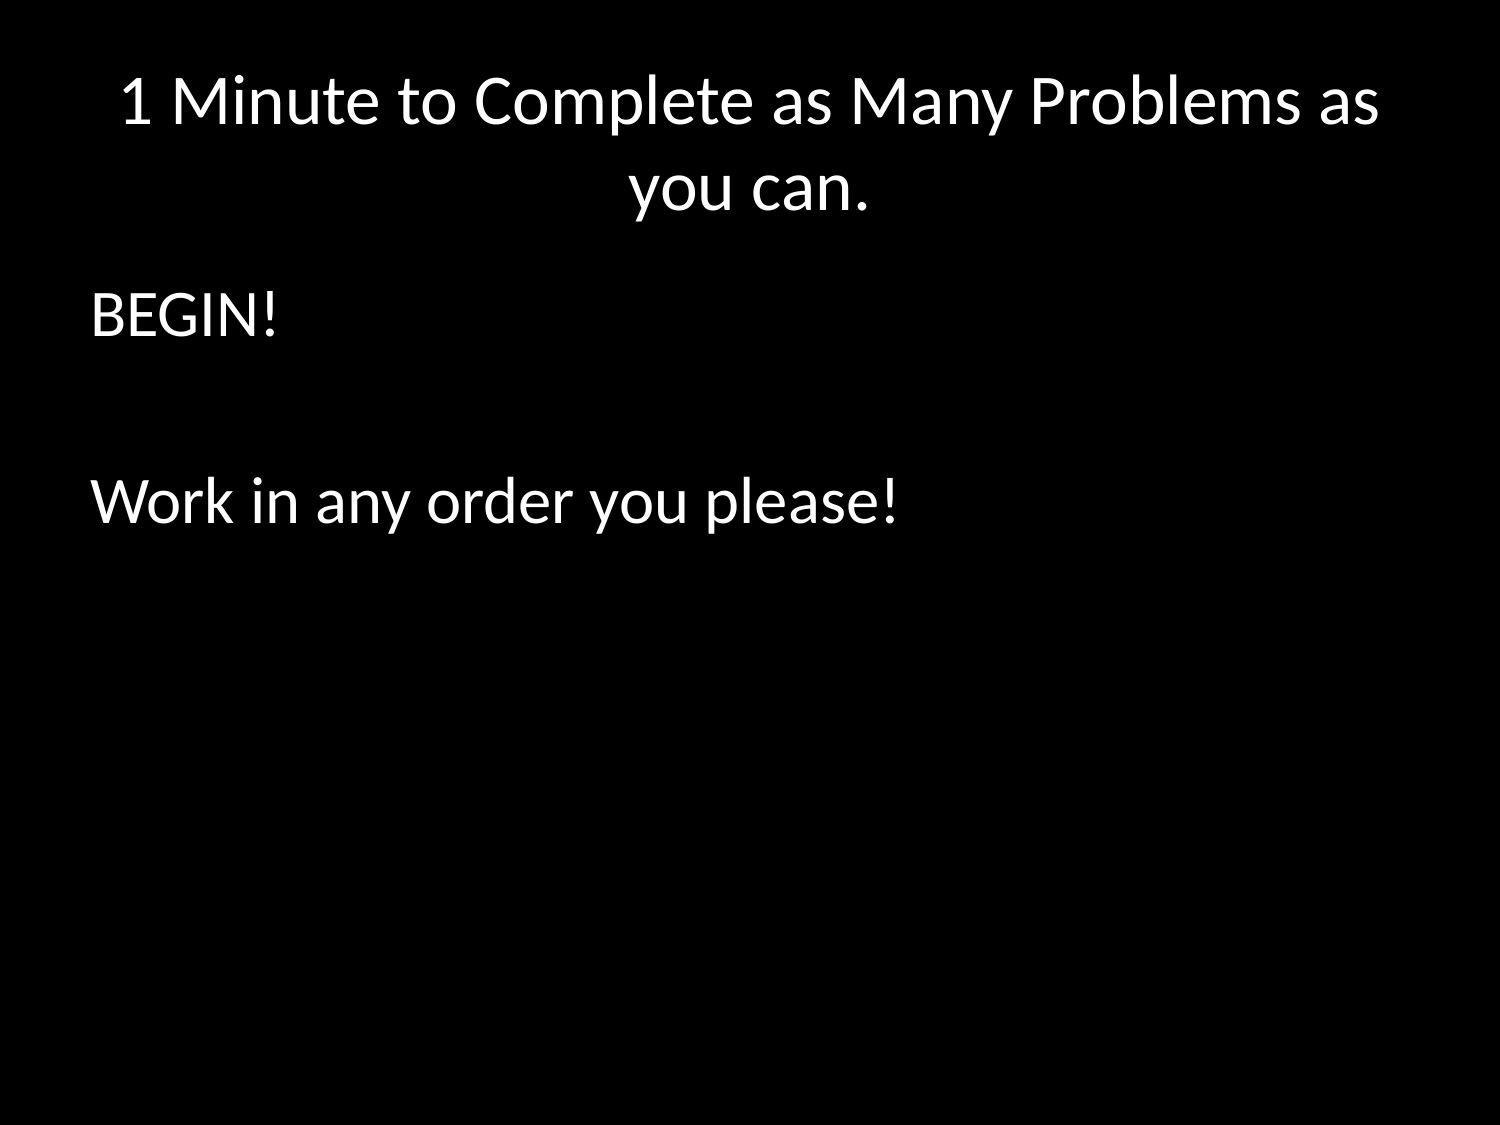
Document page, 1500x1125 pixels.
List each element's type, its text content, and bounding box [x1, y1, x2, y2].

list BEGIN! Work in any order you please! [75, 262, 1425, 1005]
title 1 Minute to Complete as Many Problems as you can. [75, 45, 1425, 233]
